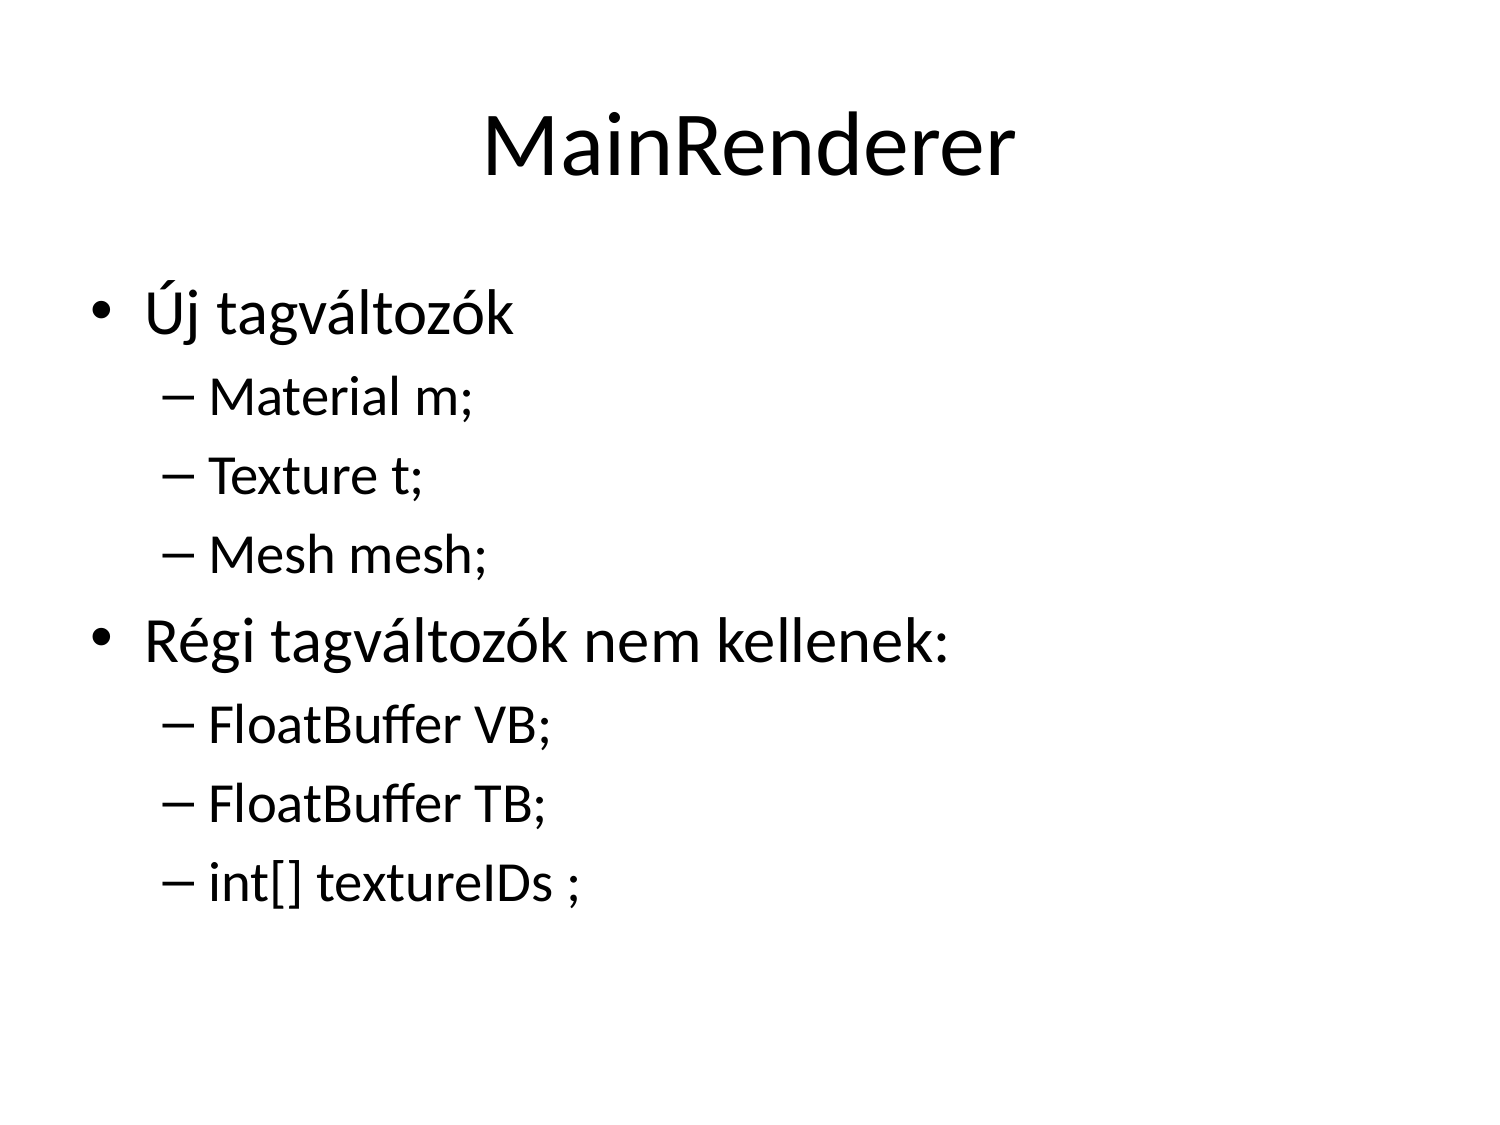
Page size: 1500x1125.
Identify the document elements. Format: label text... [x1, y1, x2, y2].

title MainRenderer [75, 45, 1425, 233]
list Új tagváltozók Material m; Texture t; Mesh mesh; Régi tagváltozók nem kellenek: FloatBuffer VB; FloatBuffer TB; int[] textureIDs ; [75, 262, 1425, 1005]
